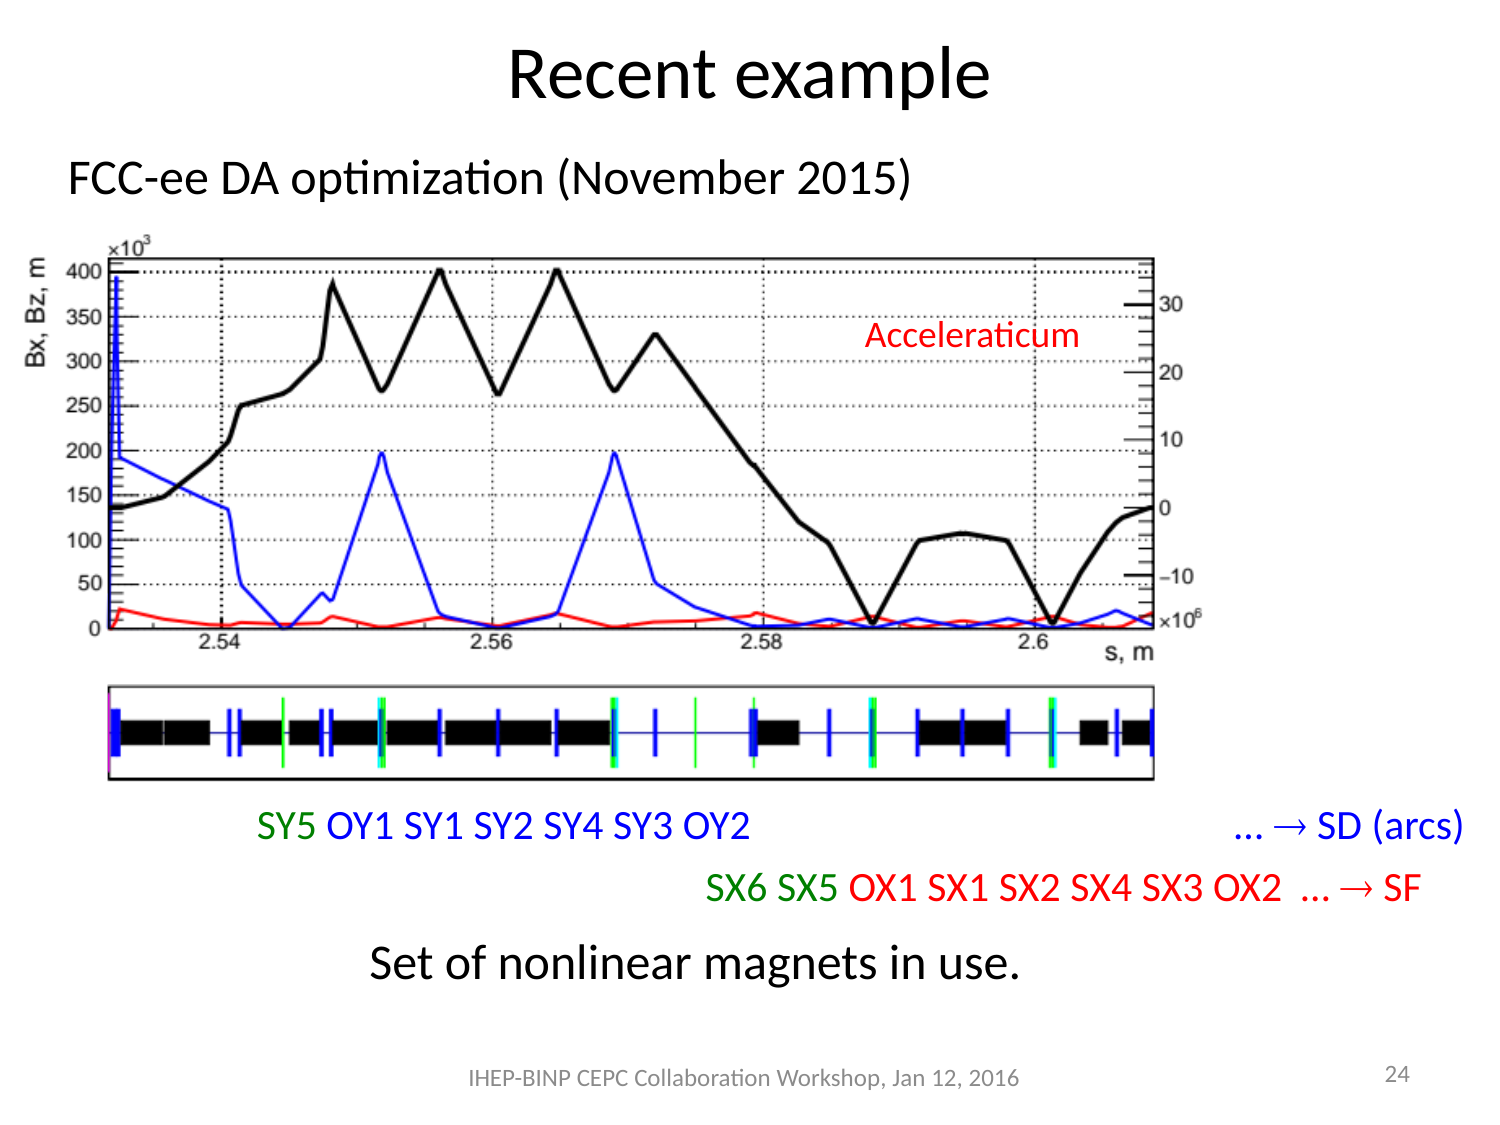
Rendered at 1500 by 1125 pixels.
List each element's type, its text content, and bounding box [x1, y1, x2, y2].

title Recent example [75, 0, 1425, 137]
picture [17, 212, 1243, 788]
text_box SX6 SX5 OX1 SX1 SX2 SX4 SX3 OX2 …  SF [690, 852, 1459, 918]
text_box FCC-ee DA optimization (November 2015) [53, 137, 1459, 212]
footer IHEP-BINP CEPC Collaboration Workshop, Jan 12, 2016 [407, 1046, 1082, 1107]
text_box SY5 OY1 SY1 SY2 SY4 SY3 OY2 …  SD (arcs) [242, 790, 1483, 856]
text_box Set of nonlinear magnets in use. [354, 921, 1075, 997]
slide_number 24 [1074, 1042, 1425, 1103]
